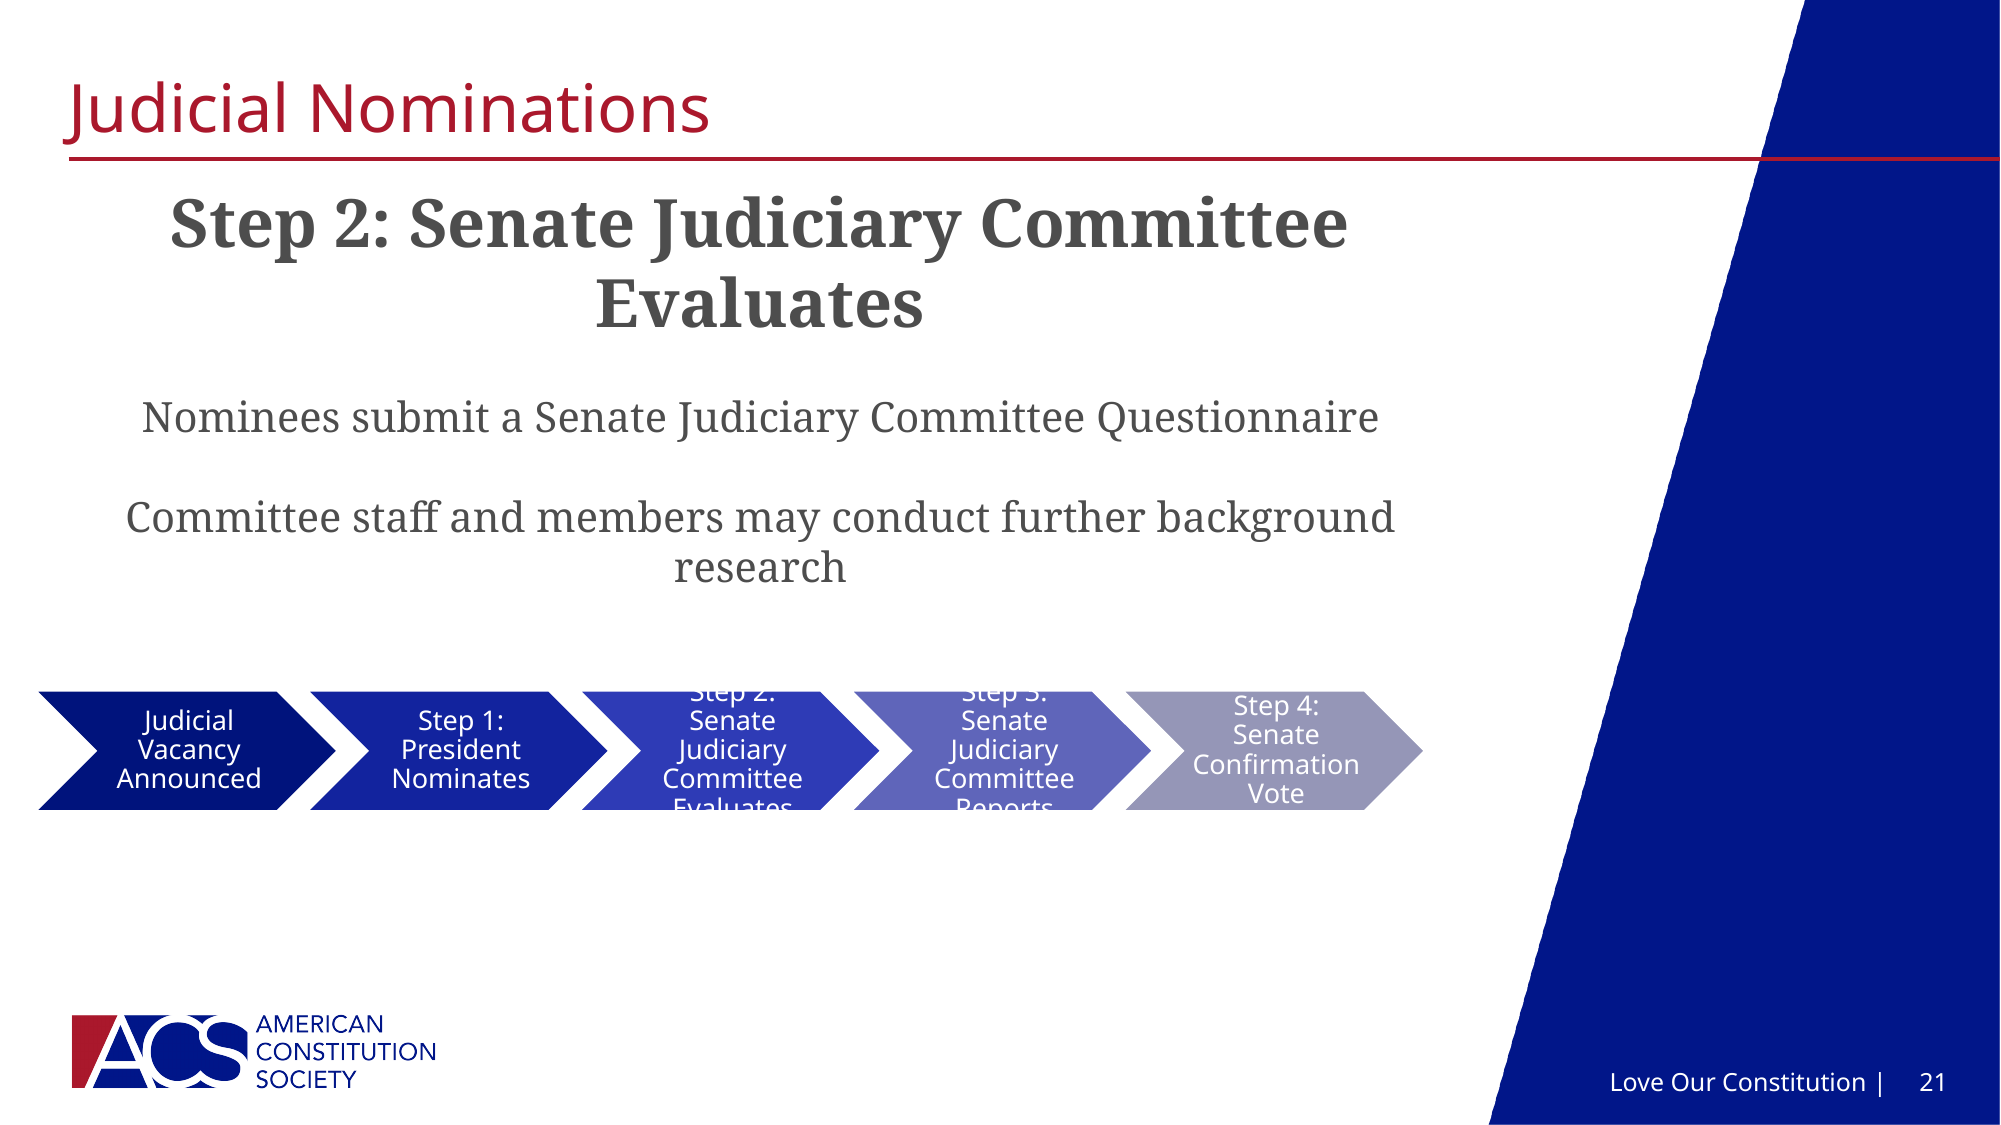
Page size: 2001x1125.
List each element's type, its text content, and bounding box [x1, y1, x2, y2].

picture [1488, 0, 2000, 157]
footer Love Our Constitution | [1358, 1042, 1903, 1125]
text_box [35, 562, 1425, 939]
slide_number 21 [1904, 1042, 2000, 1125]
text_box Step 2: Senate Judiciary Committee Evaluates Nominees submit a Senate Judiciary Committee Questionnaire Committee staff and members may conduct further background research [68, 180, 1453, 591]
picture [1488, 161, 2000, 1125]
picture [68, 1010, 439, 1093]
title Judicial Nominations [68, 75, 1794, 148]
